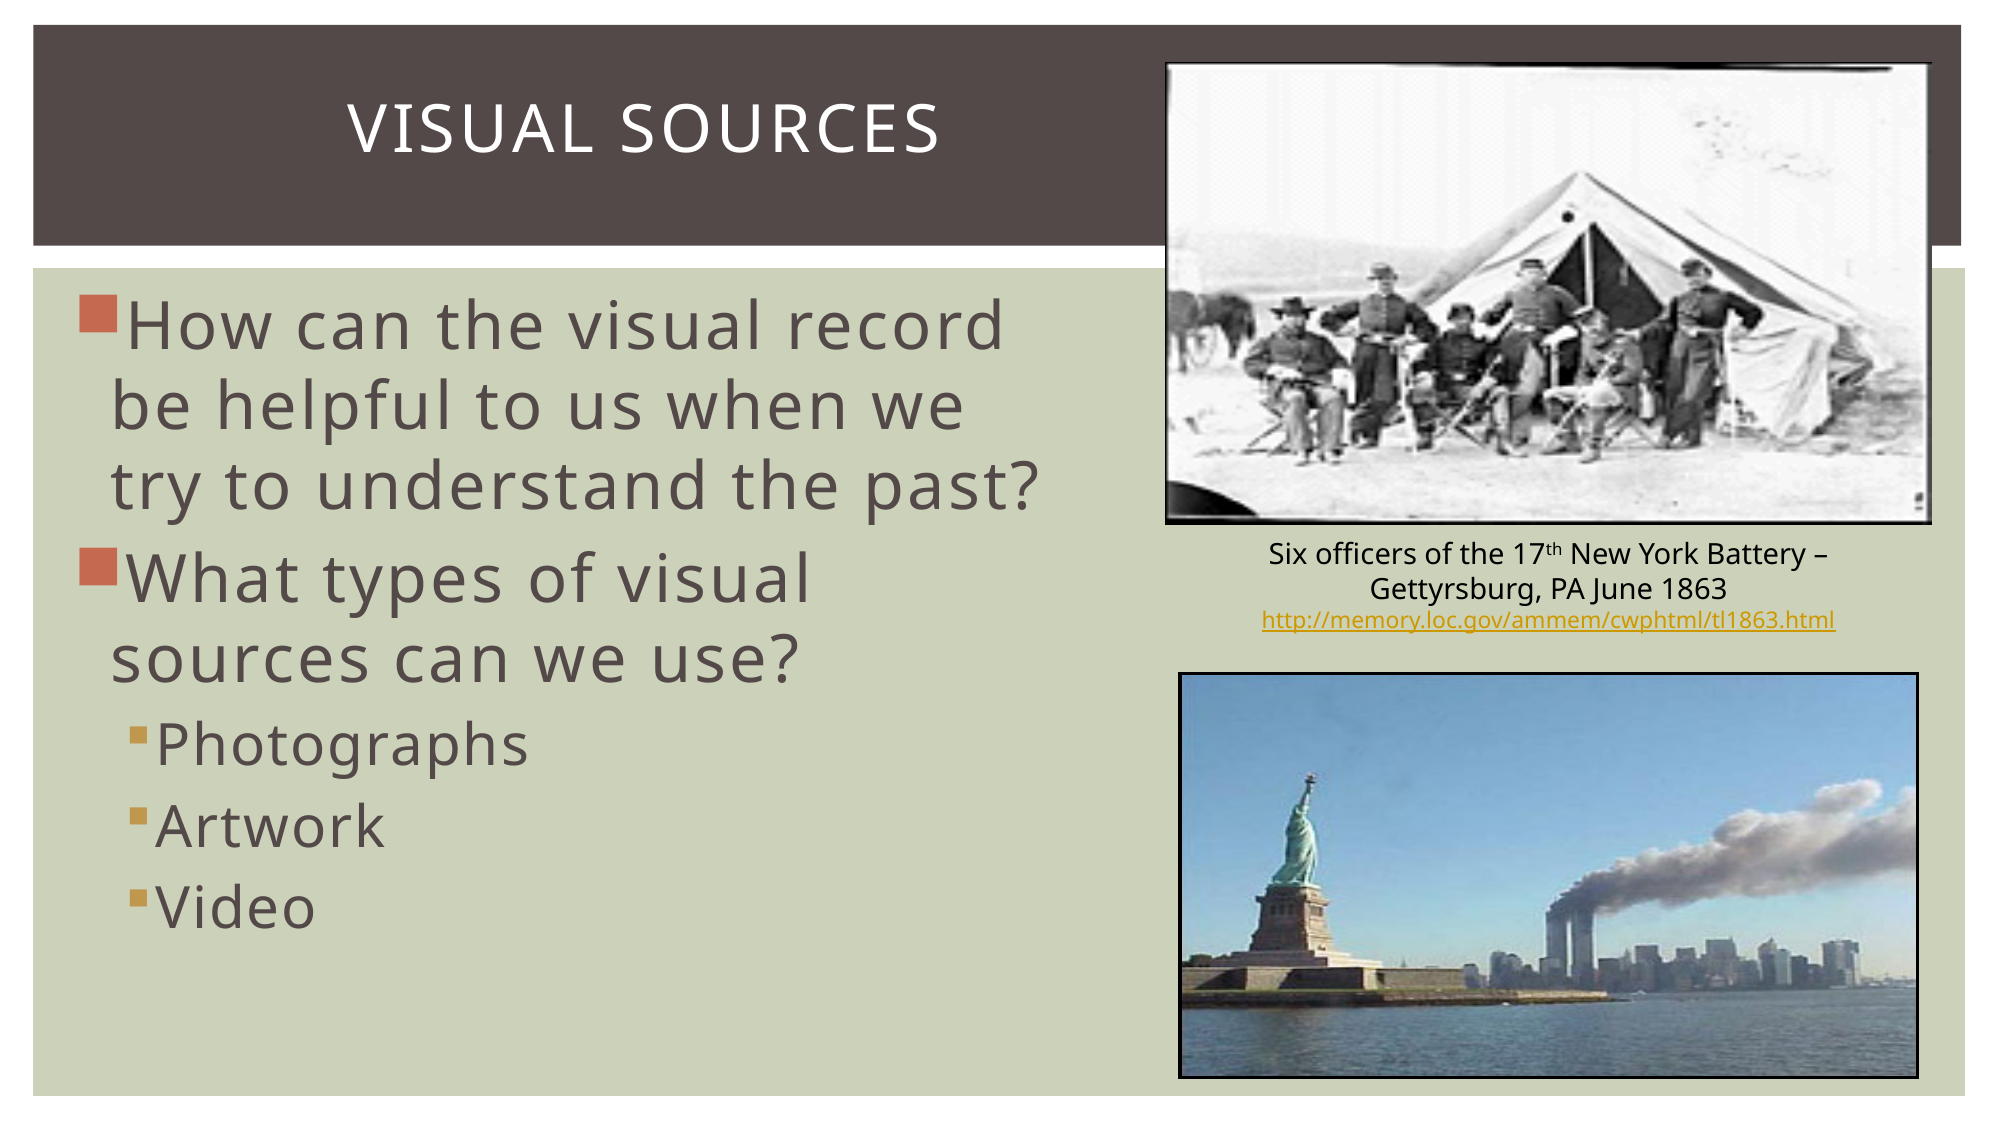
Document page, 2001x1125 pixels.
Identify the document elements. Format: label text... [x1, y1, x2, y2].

picture [1181, 674, 1917, 1077]
title Visual sources [83, 39, 1205, 213]
picture [1165, 62, 1933, 526]
text_box Six officers of the 17th New York Battery – Gettyrsburg, PA June 1863 http://memory.loc.gov/ammem/cwphtml/tl1863.html [1165, 534, 1932, 644]
list How can the visual record be helpful to us when we try to understand the past? What types of visual sources can we use? Photographs Artwork Video [50, 275, 1067, 1100]
